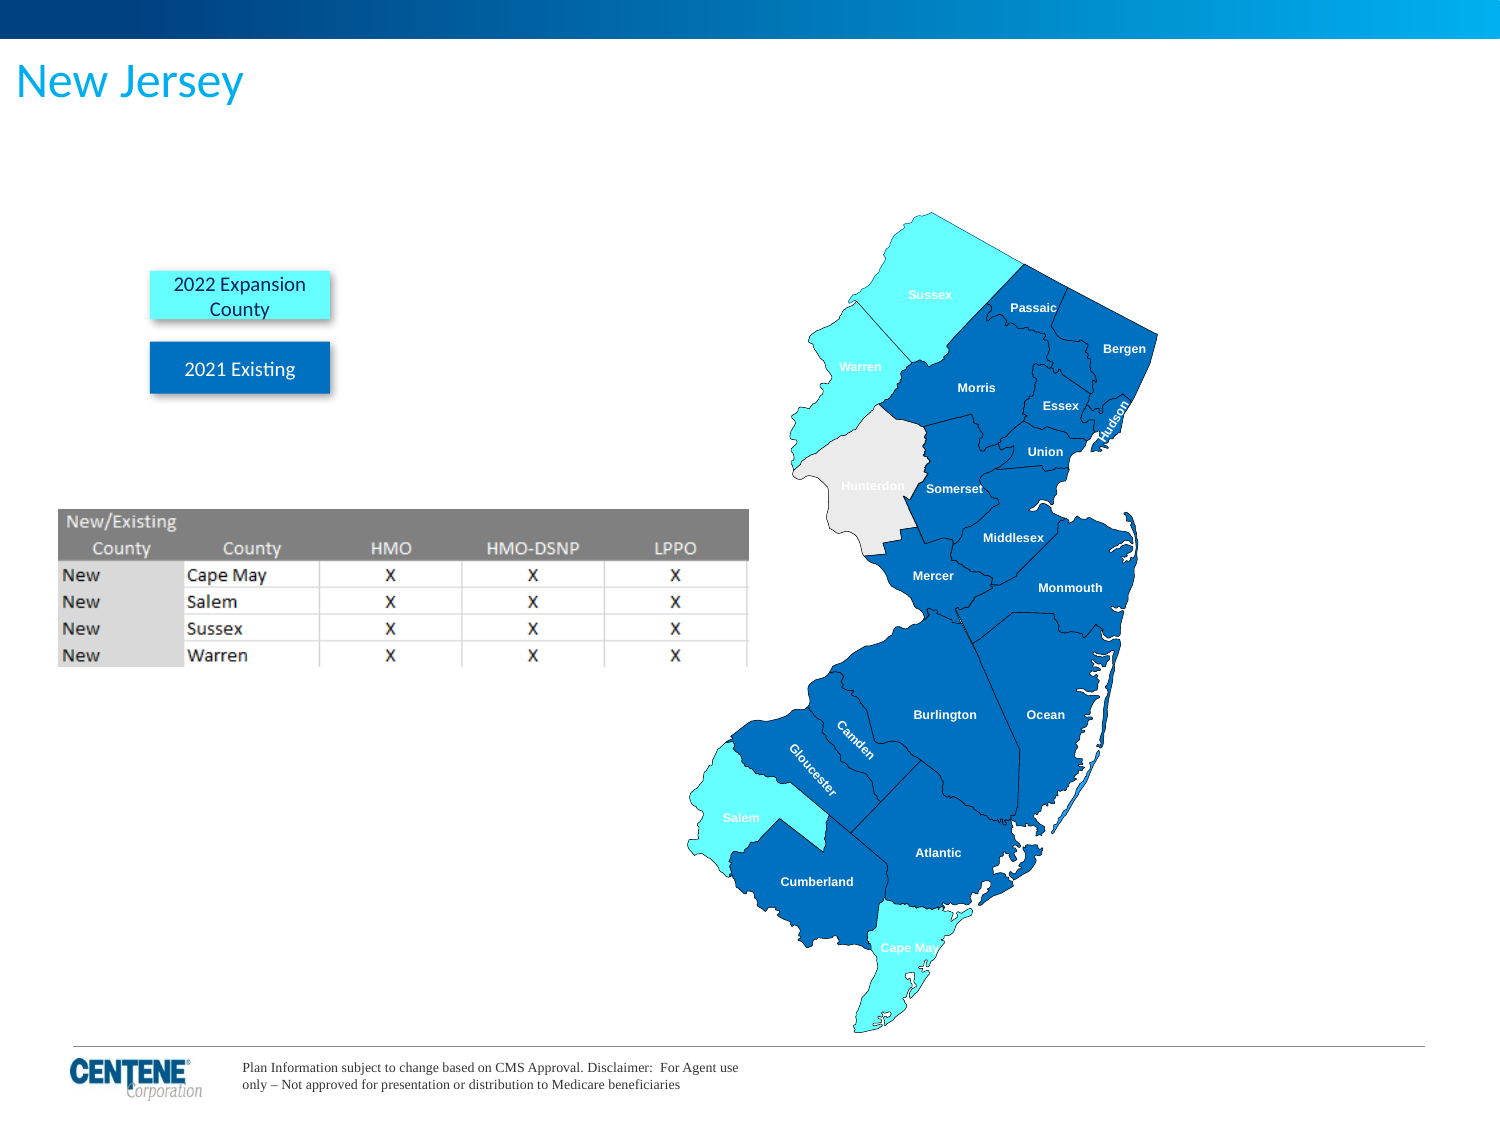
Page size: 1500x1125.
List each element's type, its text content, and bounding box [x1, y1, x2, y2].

picture [70, 1058, 202, 1101]
text_box 2022 Expansion County [149, 270, 331, 320]
picture [58, 509, 749, 667]
footer Plan Information subject to change based on CMS Approval. Disclaimer: For Agent use only – Not approved for presentation or distribution to Medicare beneficiaries [242, 1058, 749, 1119]
title New Jersey [15, 53, 1330, 178]
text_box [687, 212, 1158, 1033]
text_box 2021 Existing [149, 341, 331, 395]
